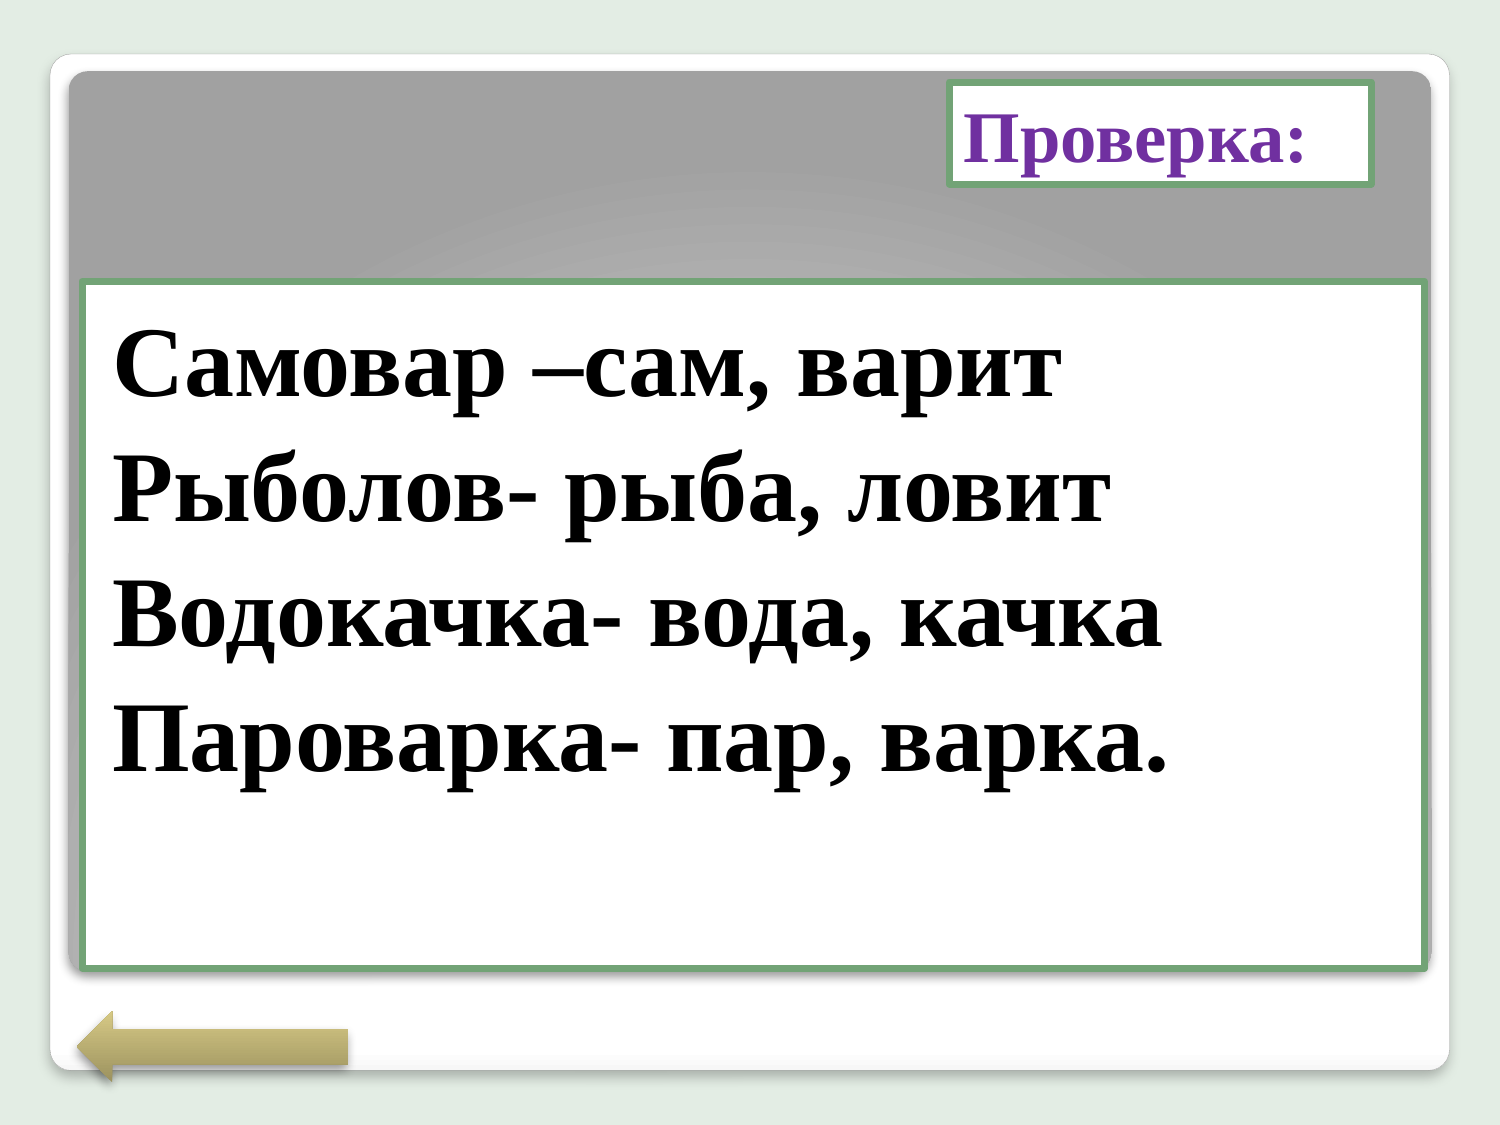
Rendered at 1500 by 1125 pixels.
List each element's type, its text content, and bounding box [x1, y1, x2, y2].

list Самовар –сам, варит Рыболов- рыба, ловит Водокачка- вода, качка Пароварка- пар, варка. [79, 278, 1428, 972]
text_box [76, 1011, 349, 1083]
title Проверка: [946, 79, 1375, 188]
